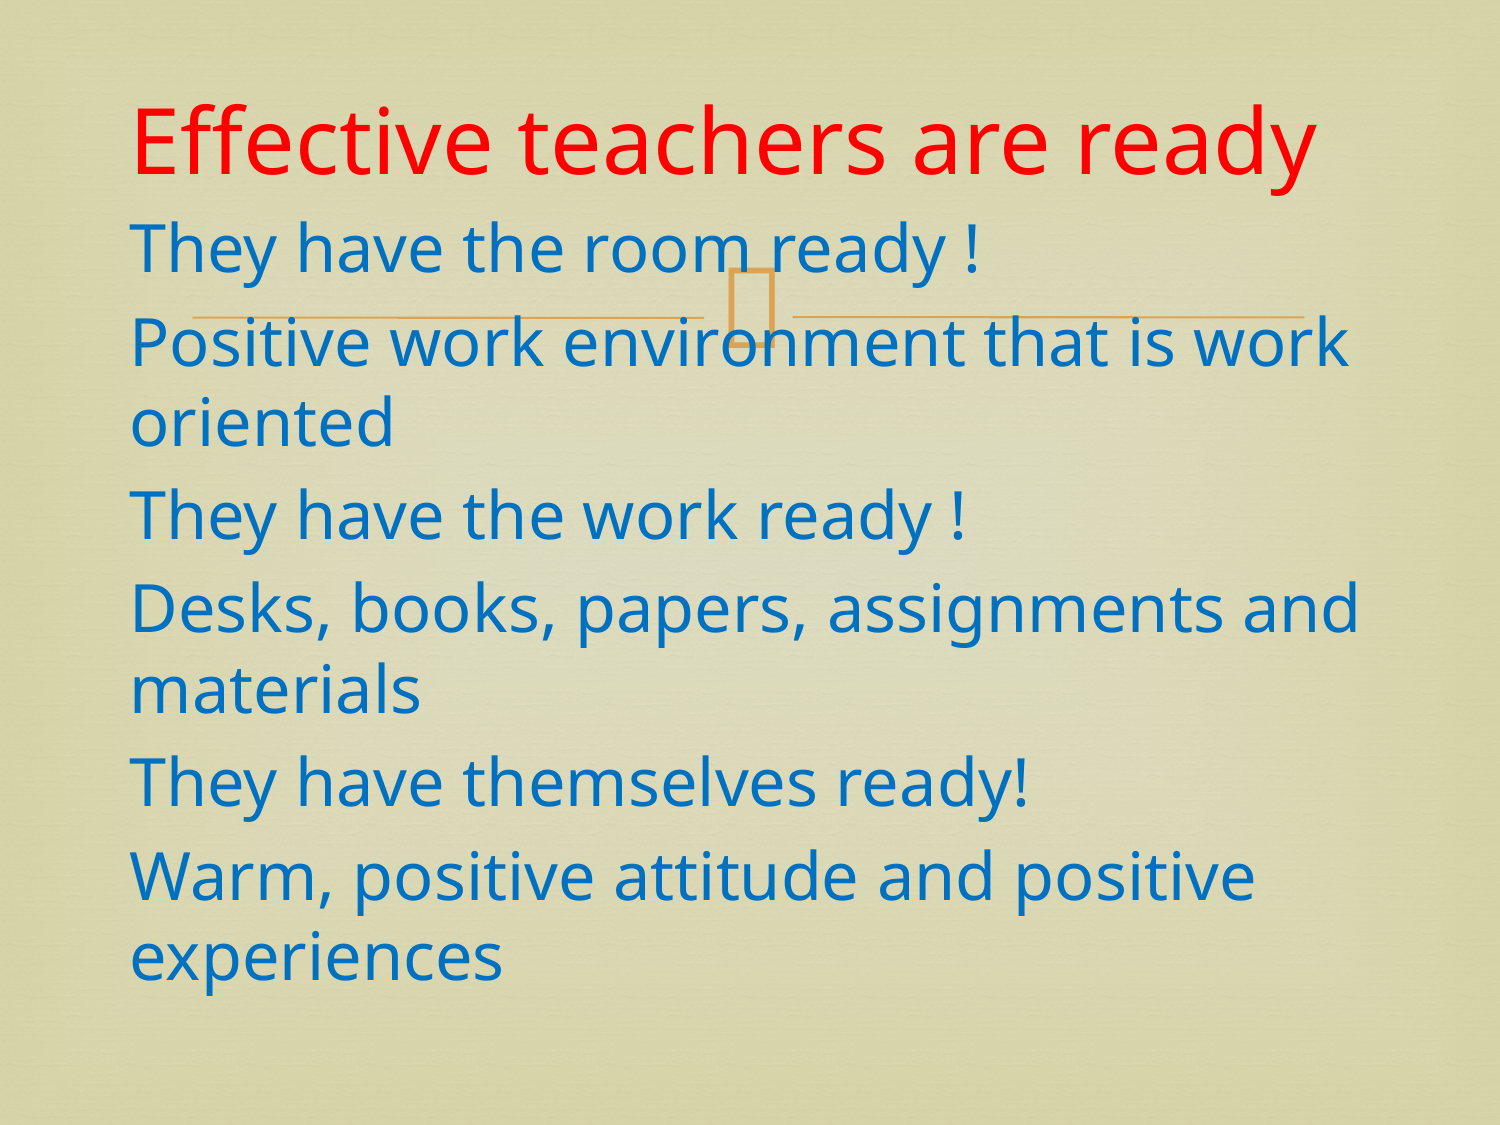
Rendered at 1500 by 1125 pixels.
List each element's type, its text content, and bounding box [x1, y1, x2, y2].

list Effective teachers are ready They have the room ready ! Positive work environment that is work oriented They have the work ready ! Desks, books, papers, assignments and materials They have themselves ready! Warm, positive attitude and positive experiences [114, 75, 1386, 1005]
